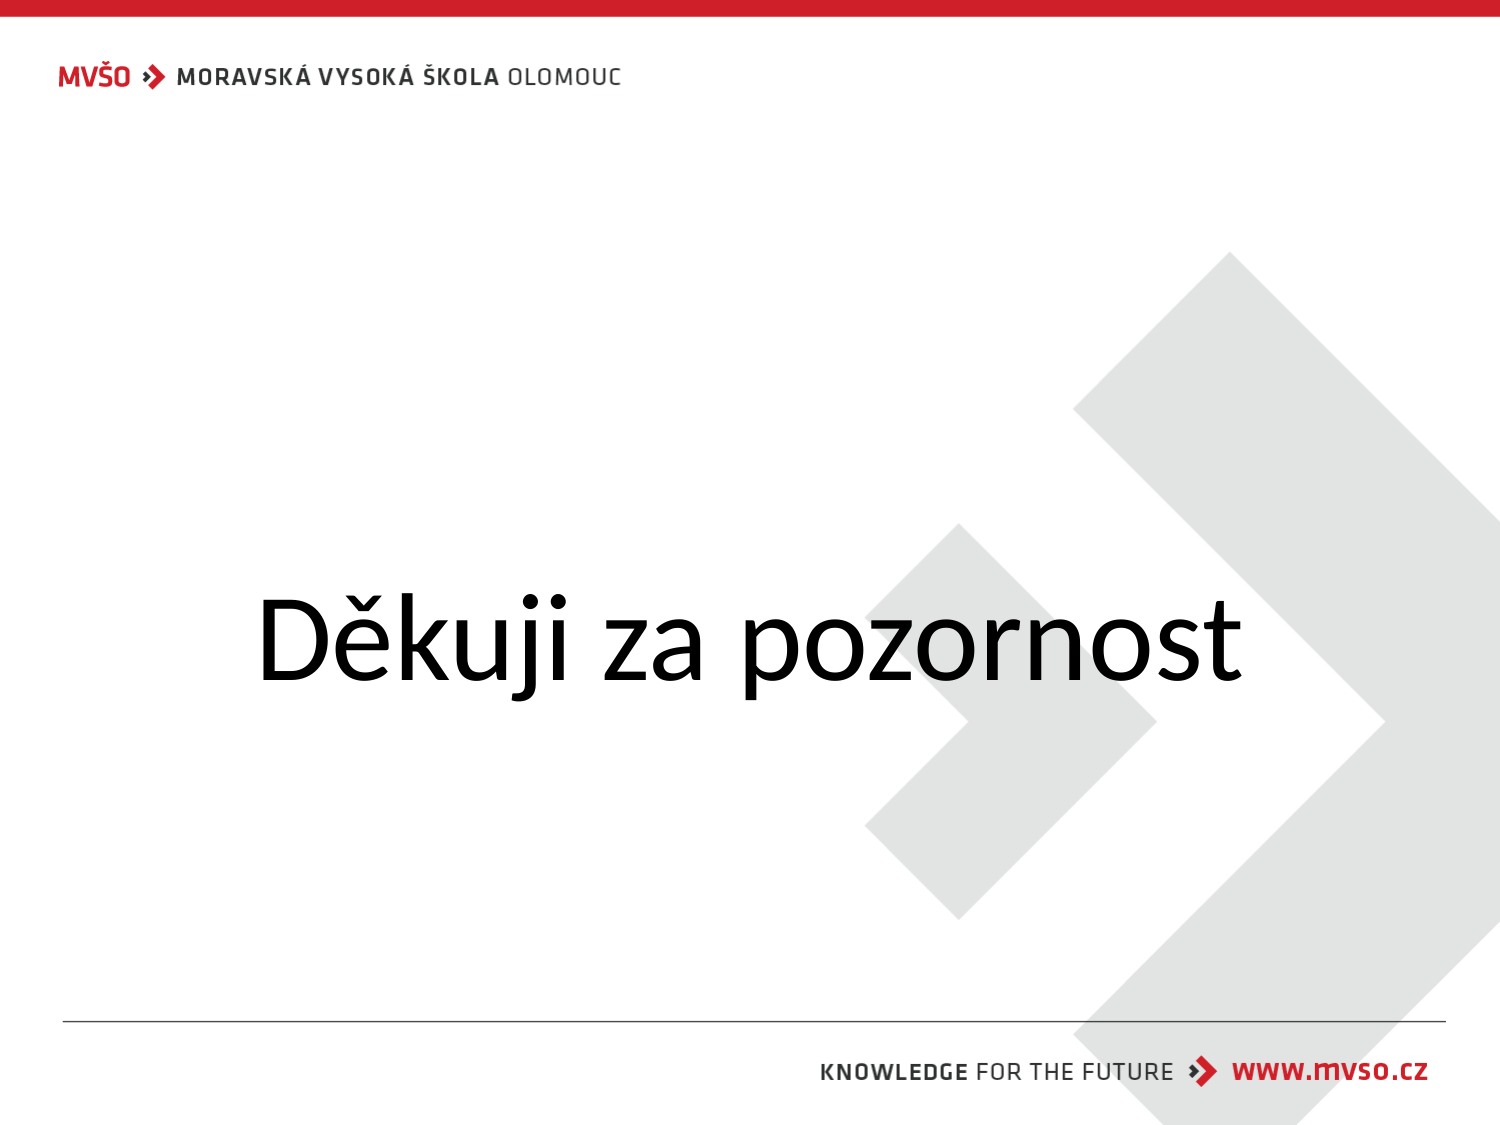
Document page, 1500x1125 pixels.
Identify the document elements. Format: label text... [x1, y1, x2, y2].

list Děkuji za pozornost [75, 262, 1425, 1005]
picture [0, 0, 1500, 1125]
